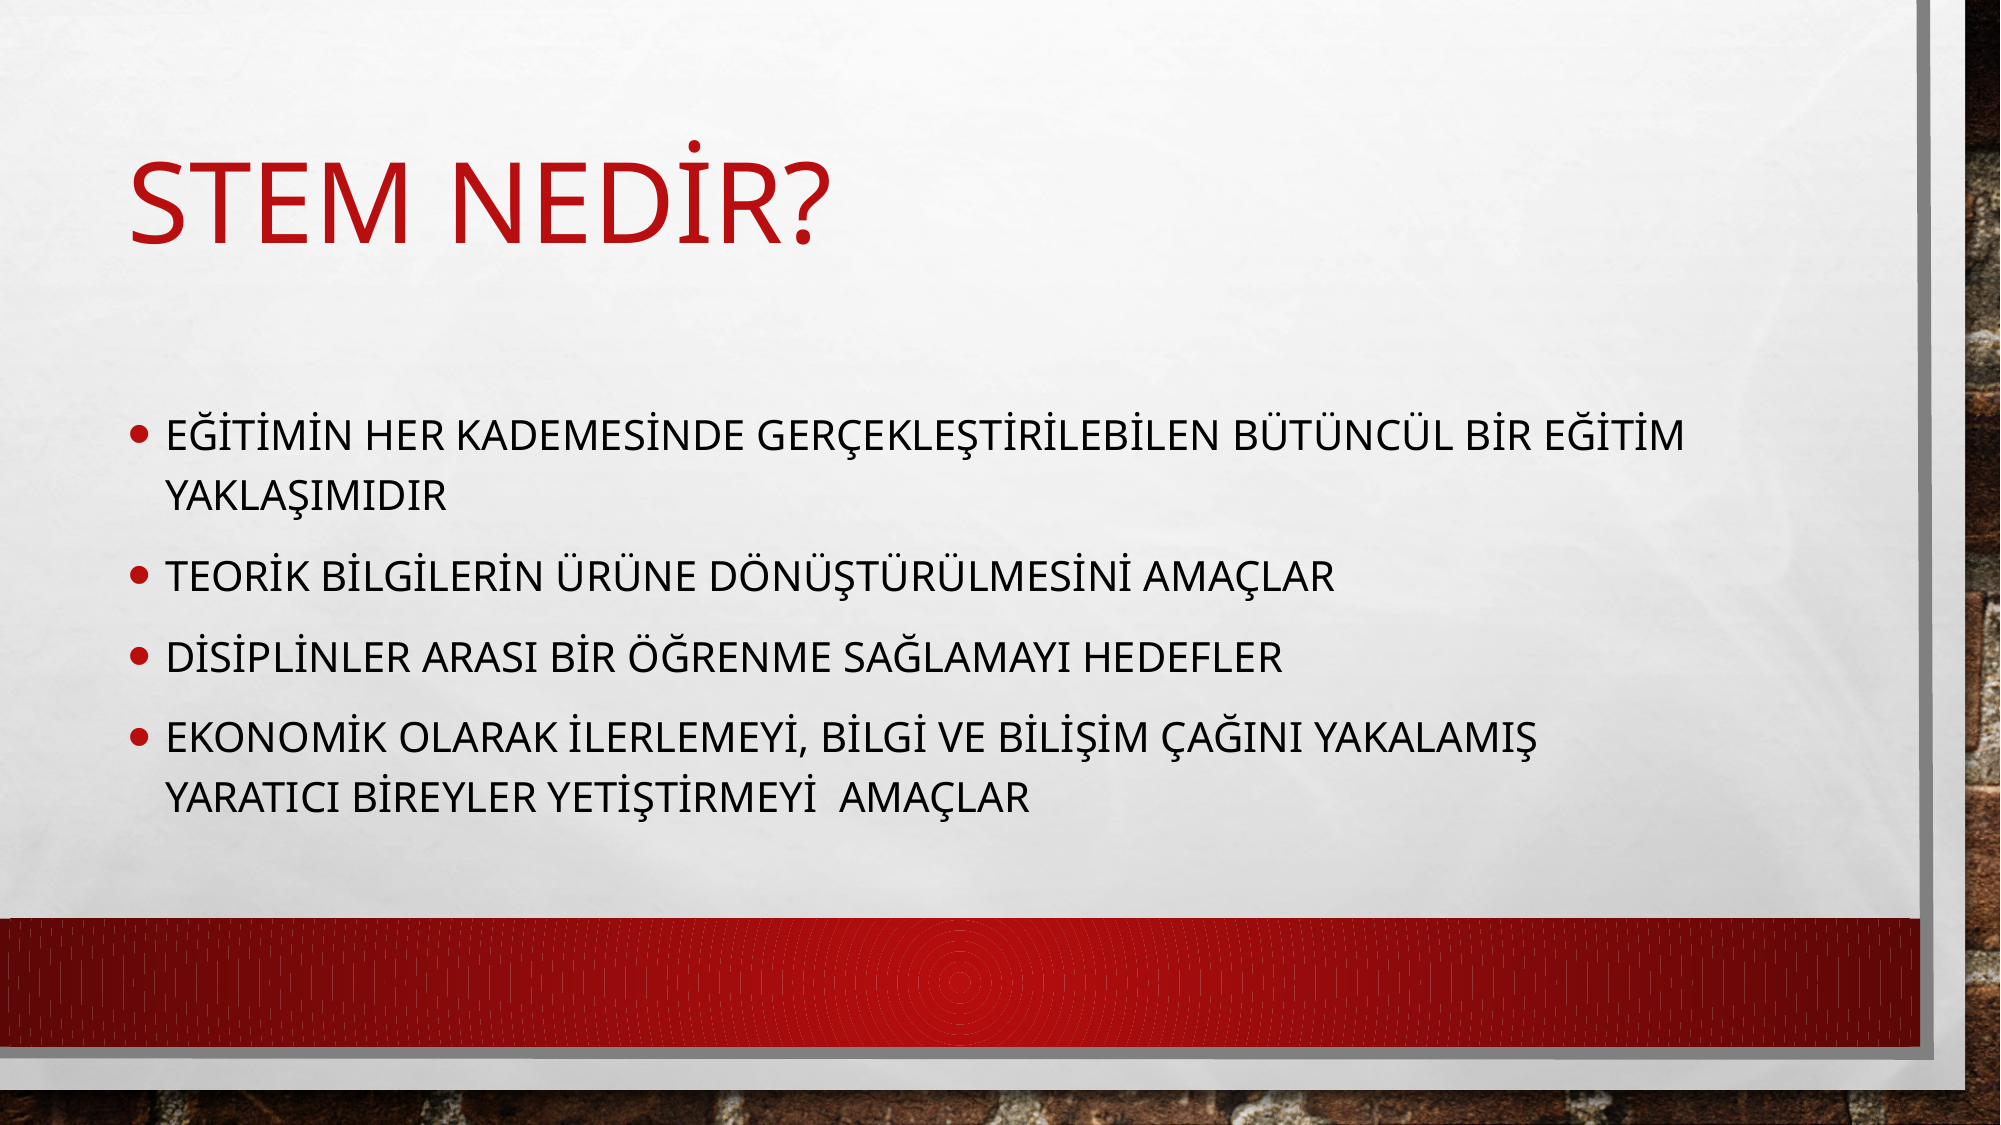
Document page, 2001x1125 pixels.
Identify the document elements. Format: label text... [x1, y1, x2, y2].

list Eğitimin her kademesinde gerçekleştirilebilen bütüncül bir eğitim yaklaşımıdır teorik bilgilerin ürüne dönüştürülmesini amaçlar disiplinler arası bir öğrenme sağlamayı hedefler ekonomik olarak ilerlemeyi, bilgi ve bilişim çağını yakalamış yaratıcı bireyler yetiştirmeyi amaçlar [112, 338, 1818, 882]
picture [0, 0, 2000, 1125]
title STEM NEDİR? [112, 112, 1818, 302]
